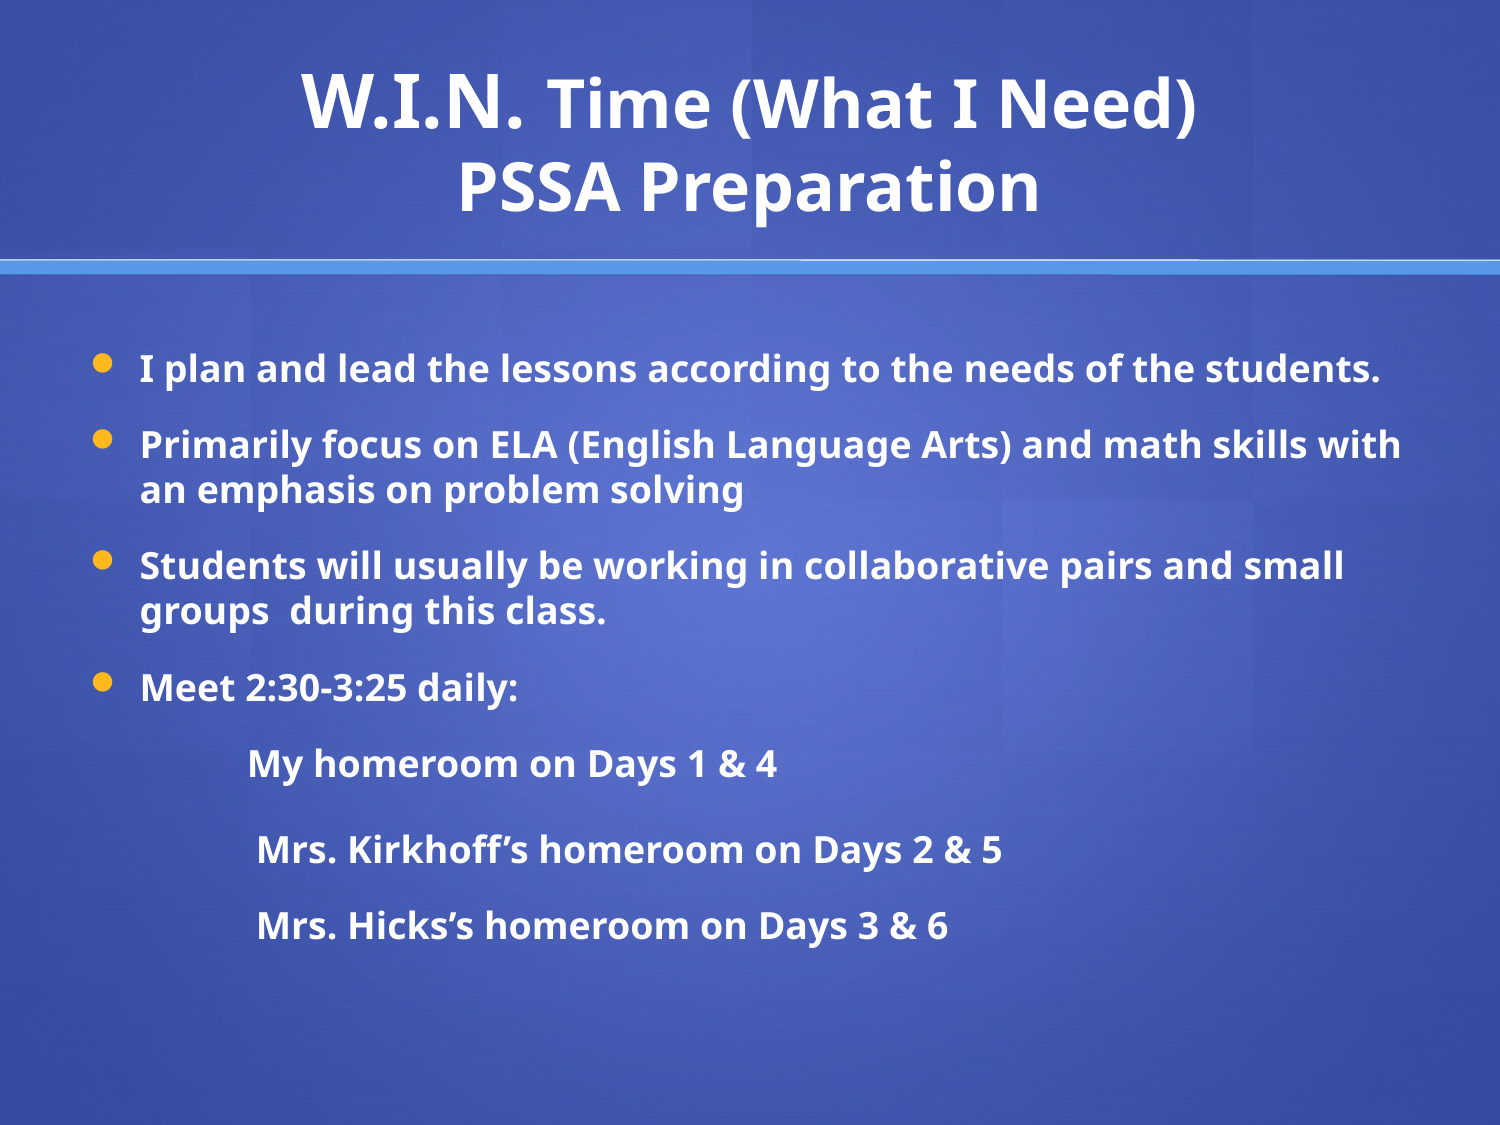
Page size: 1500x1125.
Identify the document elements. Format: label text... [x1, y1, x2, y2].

title W.I.N. Time (What I Need) PSSA Preparation [75, 45, 1425, 233]
list I plan and lead the lessons according to the needs of the students. Primarily focus on ELA (English Language Arts) and math skills with an emphasis on problem solving Students will usually be working in collaborative pairs and small groups during this class. Meet 2:30-3:25 daily: My homeroom on Days 1 & 4 Mrs. Kirkhoff’s homeroom on Days 2 & 5 Mrs. Hicks’s homeroom on Days 3 & 6 [75, 337, 1425, 988]
